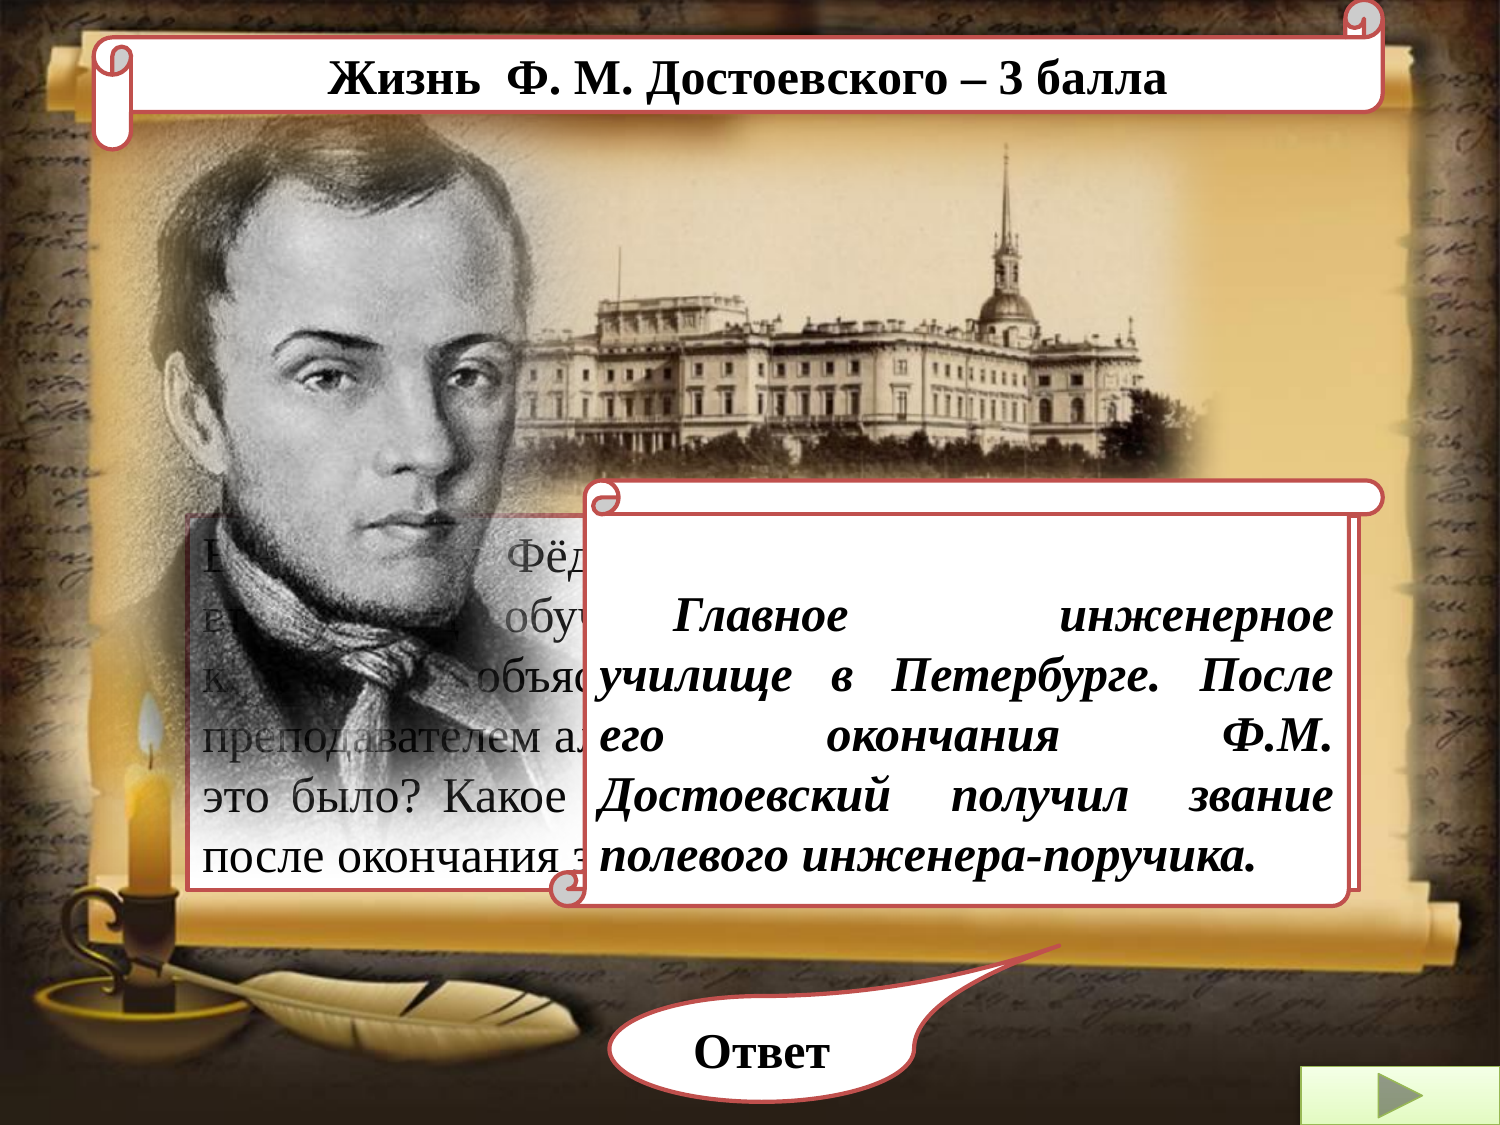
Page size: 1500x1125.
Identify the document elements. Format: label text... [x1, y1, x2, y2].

picture [0, 0, 1500, 1125]
text_box [1300, 1066, 1500, 1125]
text_box Жизнь Ф. М. Достоевского – 3 балла [635, 0, 1385, 115]
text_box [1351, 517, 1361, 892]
text_box Ответ [607, 943, 1062, 1104]
text_box Главное инженерное училище в Петербурге. После его окончания Ф.М. Достоевский получил звание полевого инженера-поручика. [549, 478, 1385, 909]
